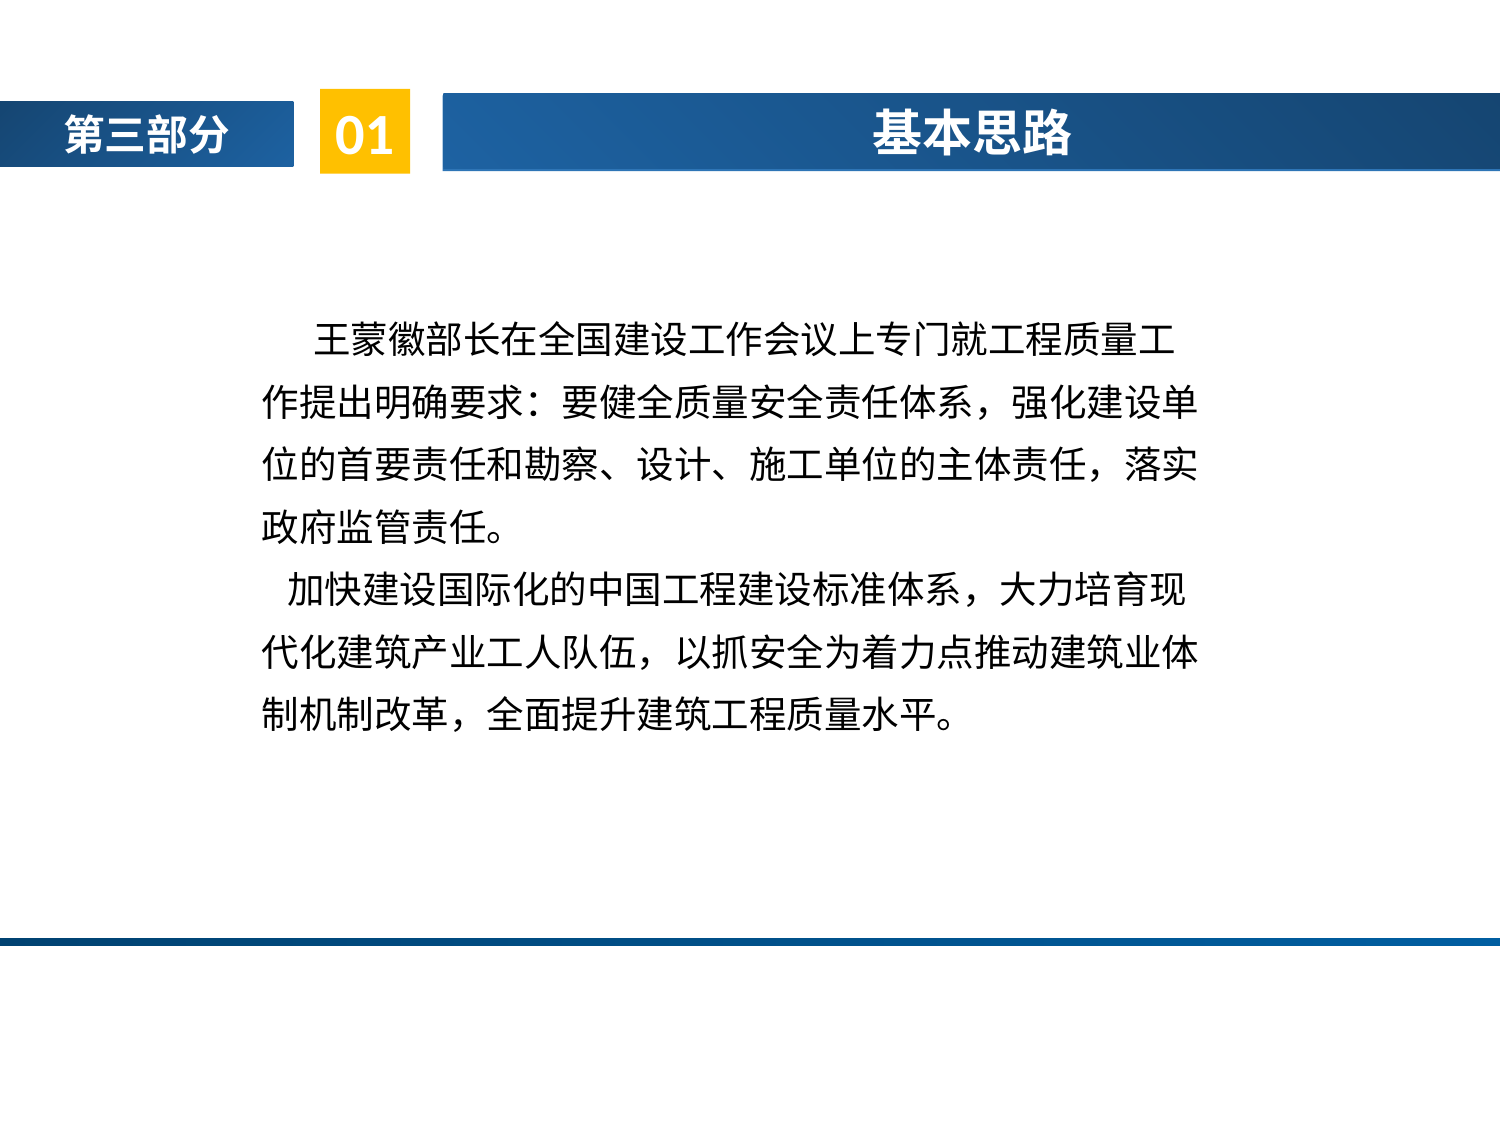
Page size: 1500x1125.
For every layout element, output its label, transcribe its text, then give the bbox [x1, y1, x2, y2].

text_box 基本思路 [443, 93, 1500, 169]
text_box 01 [320, 88, 411, 174]
text_box 第三部分 [0, 101, 294, 167]
text_box [442, 95, 1500, 172]
text_box 王蒙徽部长在全国建设工作会议上专门就工程质量工作提出明确要求：要健全质量安全责任体系，强化建设单位的首要责任和勘察、设计、施工单位的主体责任，落实政府监管责任。 加快建设国际化的中国工程建设标准体系，大力培育现代化建筑产业工人队伍，以抓安全为着力点推动建筑业体制机制改革，全面提升建筑工程质量水平。 [246, 291, 1228, 744]
